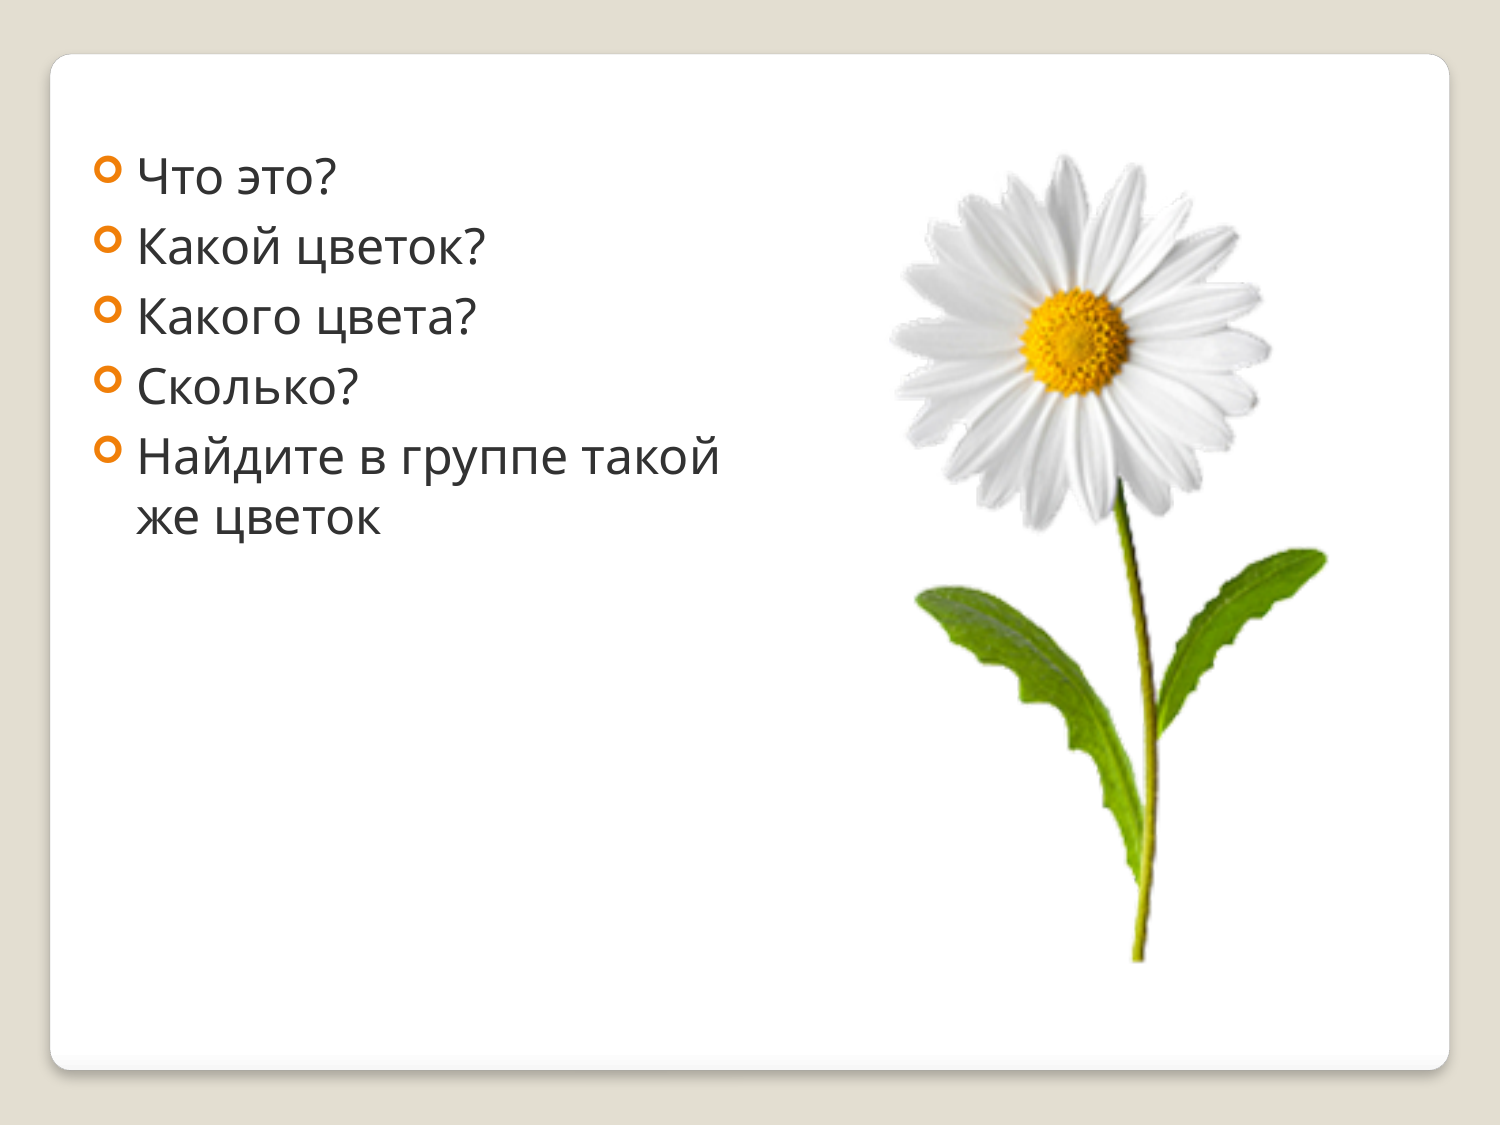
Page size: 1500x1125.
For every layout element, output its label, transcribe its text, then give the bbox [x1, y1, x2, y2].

text_box Что это? Какой цветок? Какого цвета? Сколько? Найдите в группе такой же цветок [64, 137, 774, 713]
picture [820, 136, 1400, 980]
